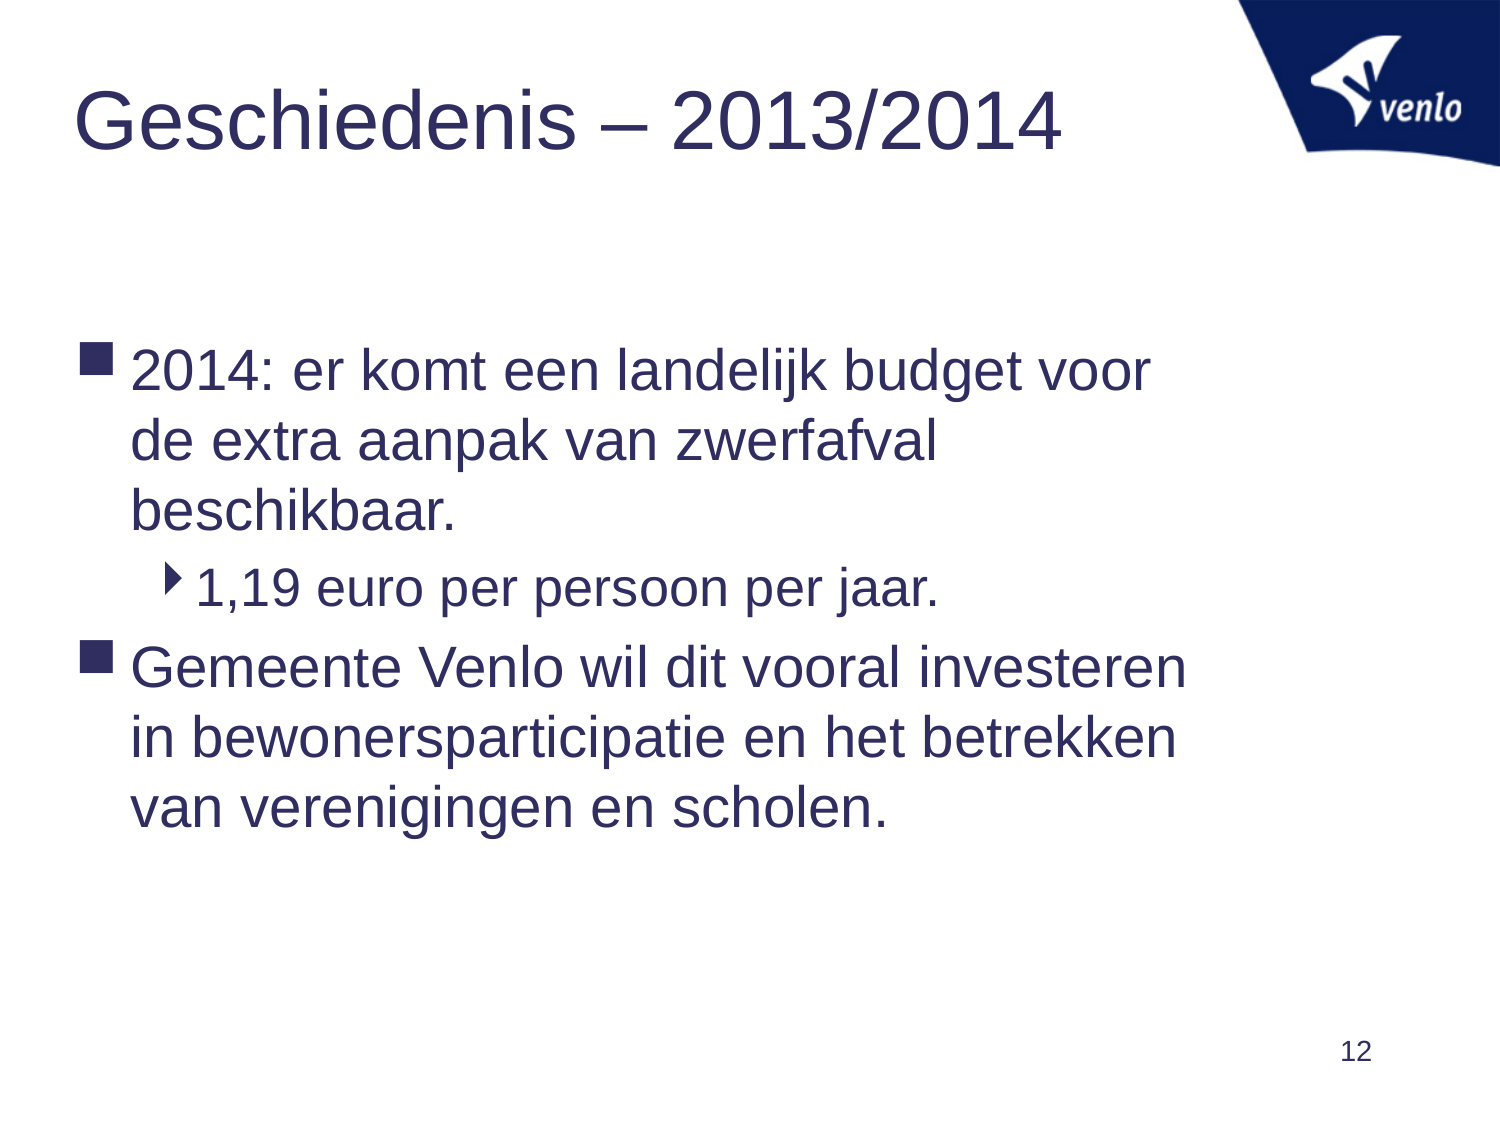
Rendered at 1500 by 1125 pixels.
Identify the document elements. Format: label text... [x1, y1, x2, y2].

picture [0, 0, 1500, 1125]
title Geschiedenis – 2013/2014 [58, 58, 1225, 225]
slide_number 12 [1074, 1025, 1388, 1100]
list 2014: er komt een landelijk budget voor de extra aanpak van zwerfafval beschikbaar. 1,19 euro per persoon per jaar. Gemeente Venlo wil dit vooral investeren in bewonersparticipatie en het betrekken van verenigingen en scholen. [58, 324, 1225, 1000]
